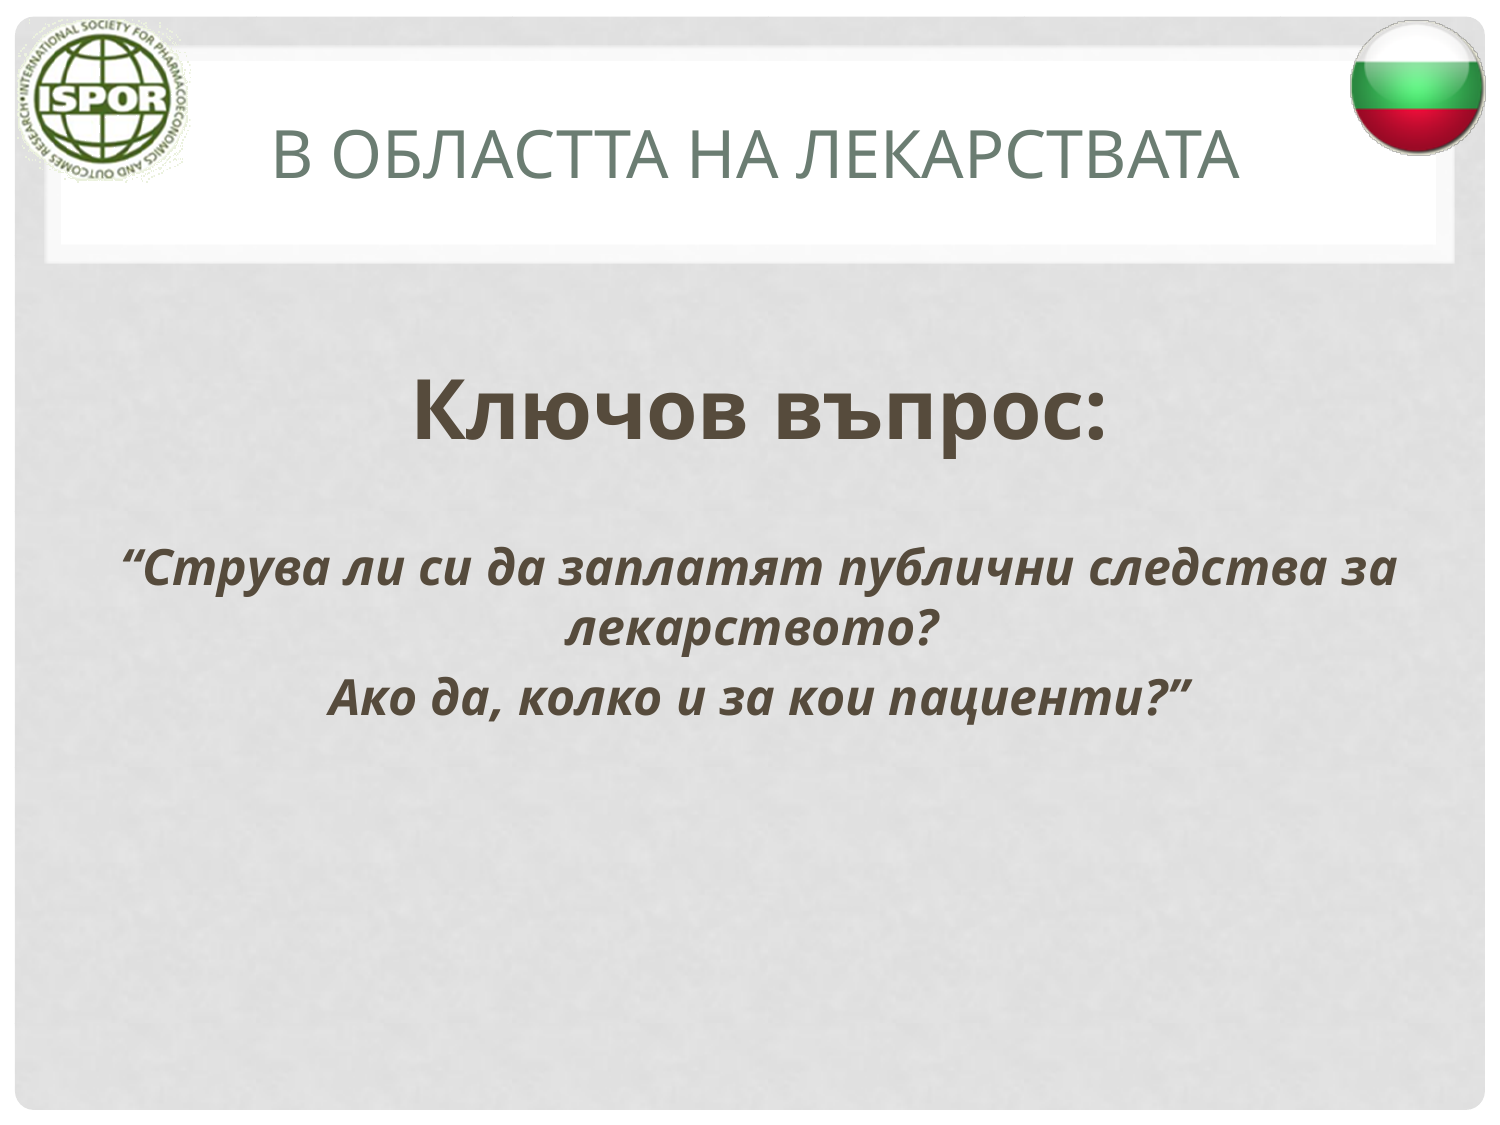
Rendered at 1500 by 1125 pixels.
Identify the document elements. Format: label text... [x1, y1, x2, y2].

picture [17, 18, 191, 187]
title В областта на лекарствата [69, 66, 1425, 238]
picture [1343, 18, 1495, 162]
list Ключов въпрос: “Струва ли си да заплатят публични следства за лекарството? Ако да, колко и за кои пациенти?” [75, 348, 1425, 777]
